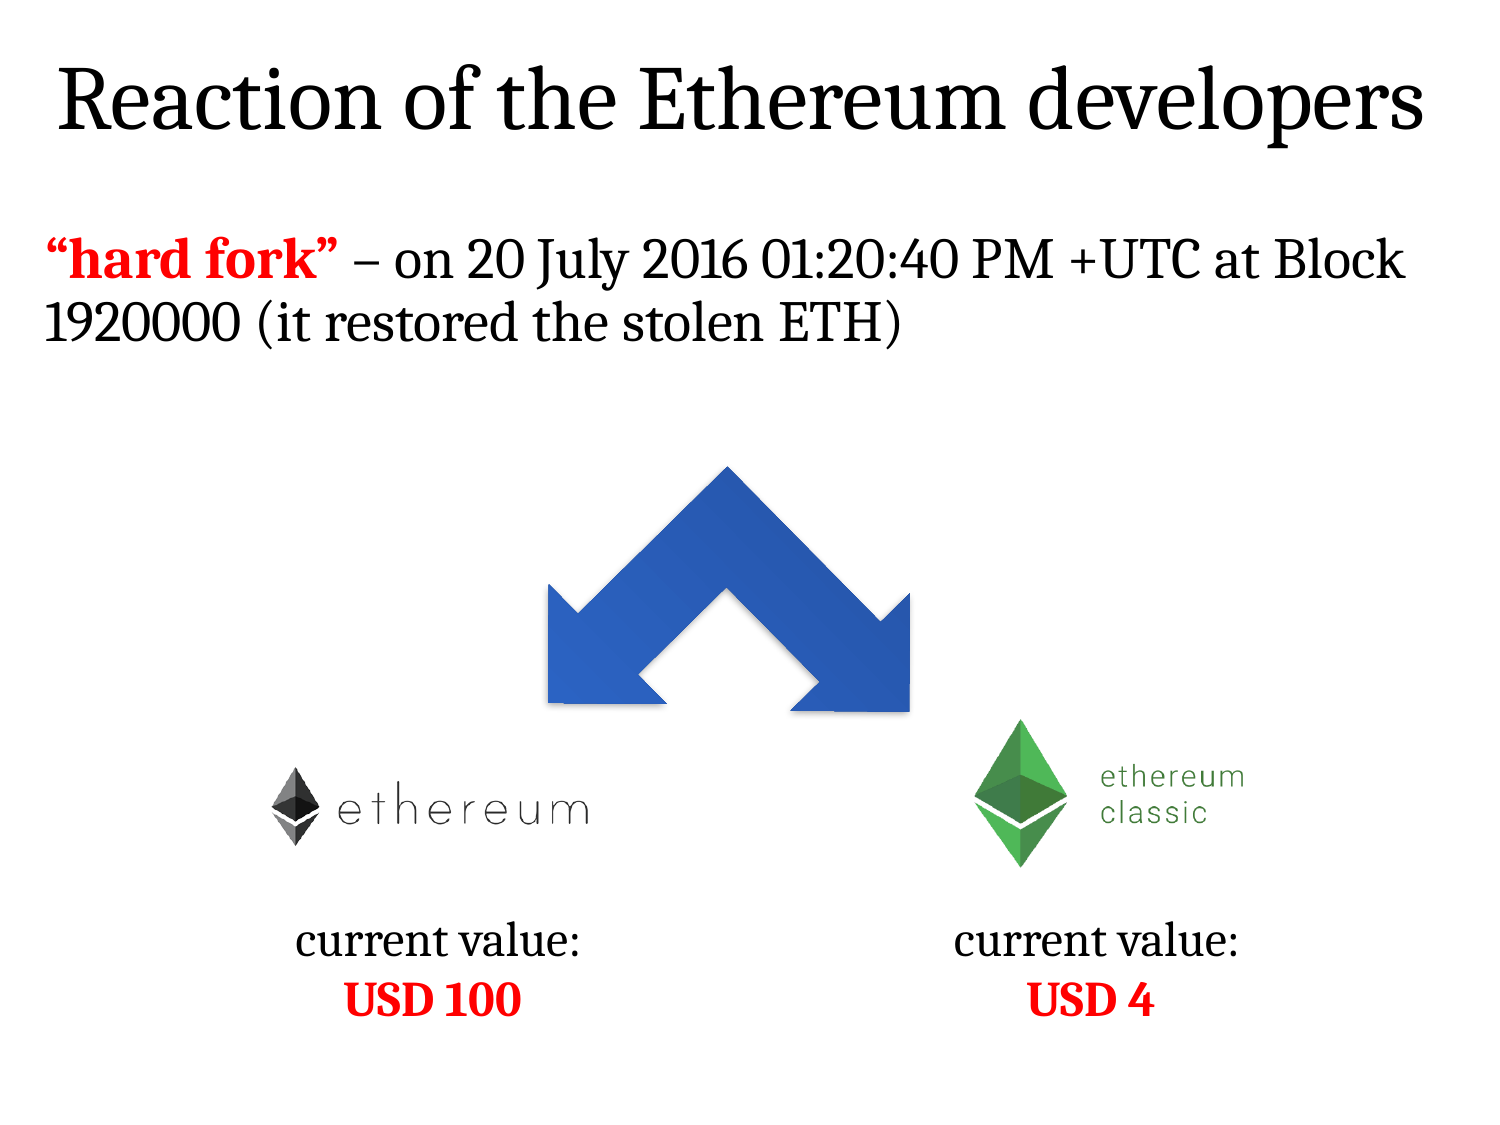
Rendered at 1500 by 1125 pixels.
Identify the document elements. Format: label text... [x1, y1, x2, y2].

picture [227, 647, 630, 965]
title Reaction of the Ethereum developers [41, 42, 1471, 172]
list “hard fork” – on 20 July 2016 01:20:40 PM +UTC at Block 1920000 (it restored the stolen ETH) [30, 220, 1460, 516]
text_box current value: USD 100 [199, 899, 678, 1035]
picture [945, 704, 1274, 876]
text_box current value: USD 4 [890, 899, 1304, 1035]
text_box [548, 466, 910, 712]
